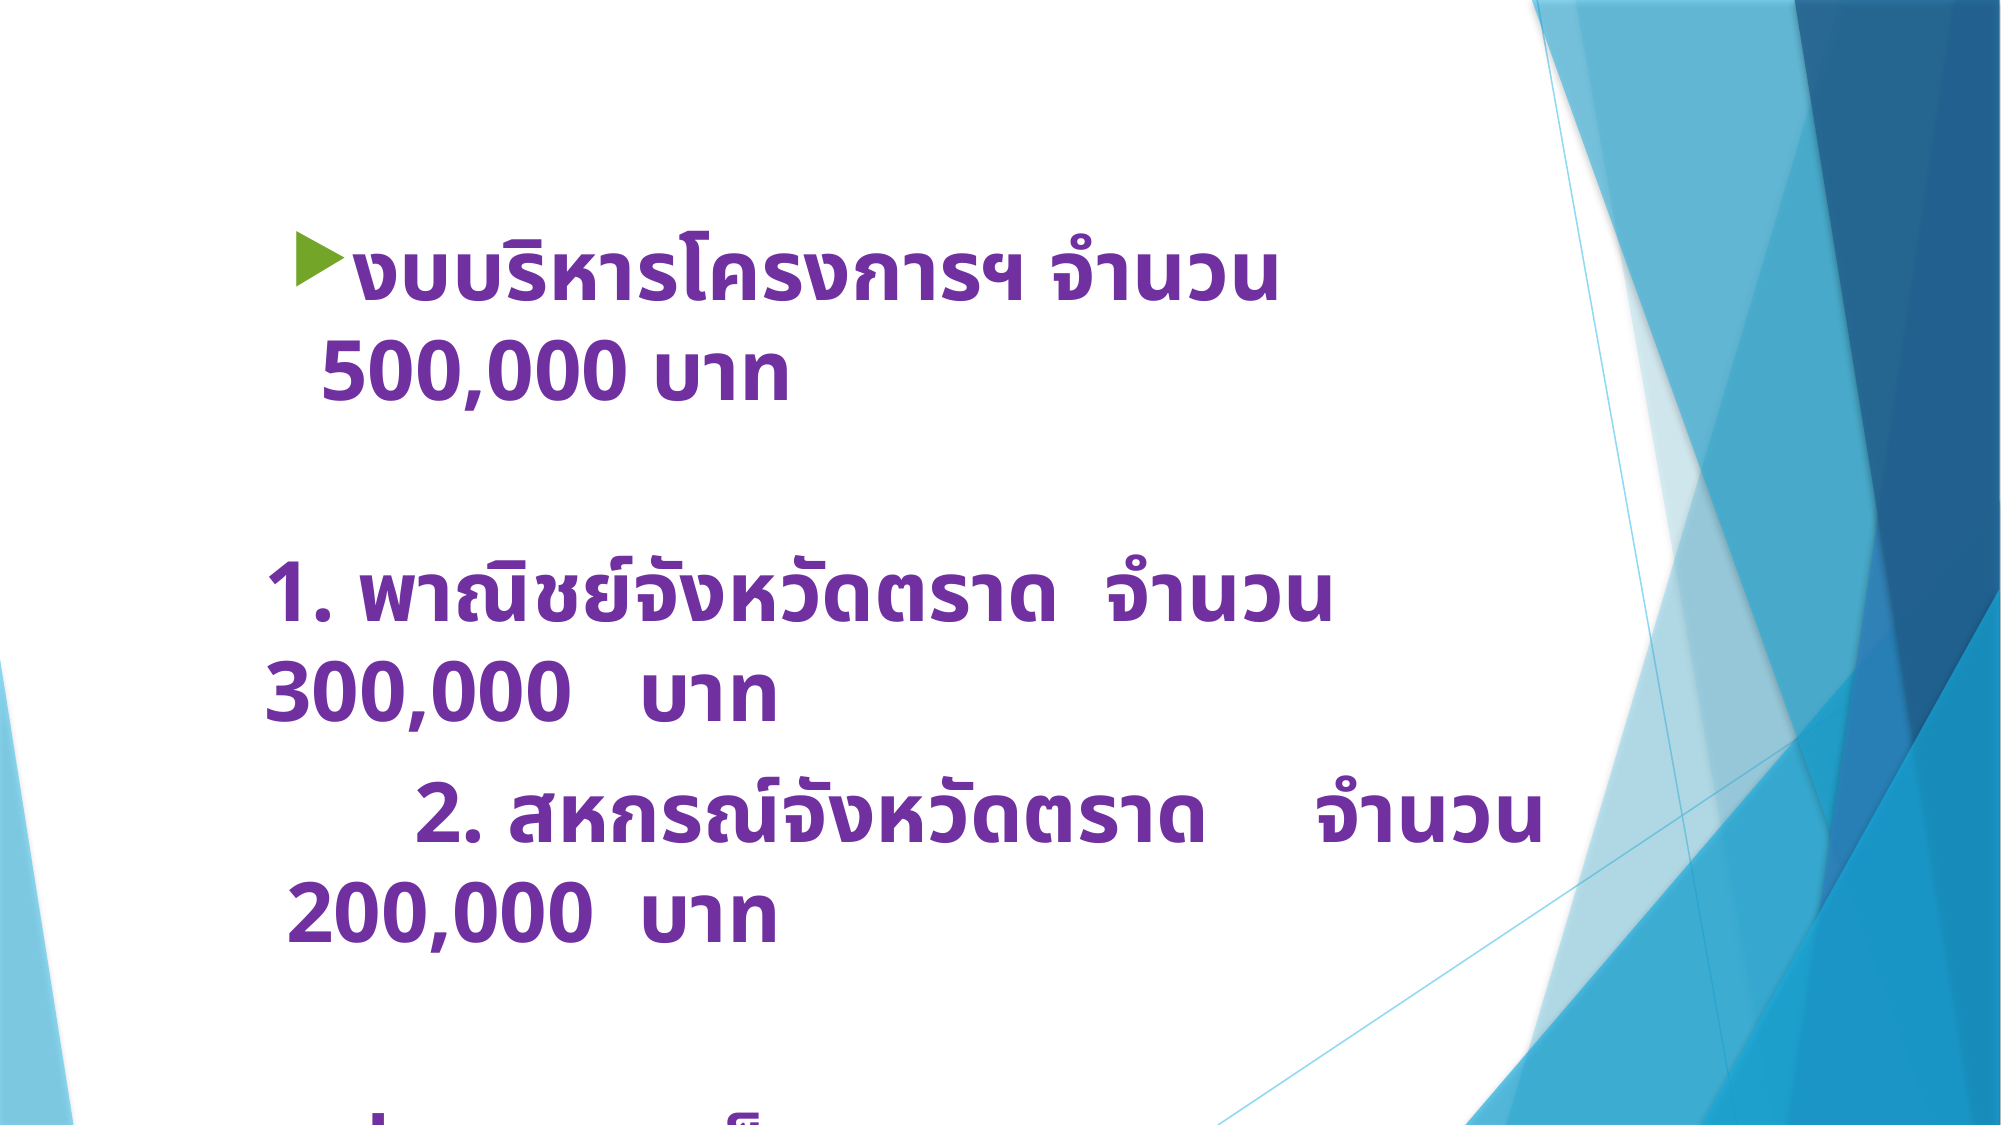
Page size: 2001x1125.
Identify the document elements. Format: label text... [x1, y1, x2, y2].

list งบบริหารโครงการฯ จำนวน 500,000 บาท 1. พาณิชย์จังหวัดตราด จำนวน 300,000 บาท 2. สหกรณ์จังหวัดตราด จำนวน 200,000 บาท - ผ่าน คพจ.เห็นชอบ [249, 210, 1565, 896]
